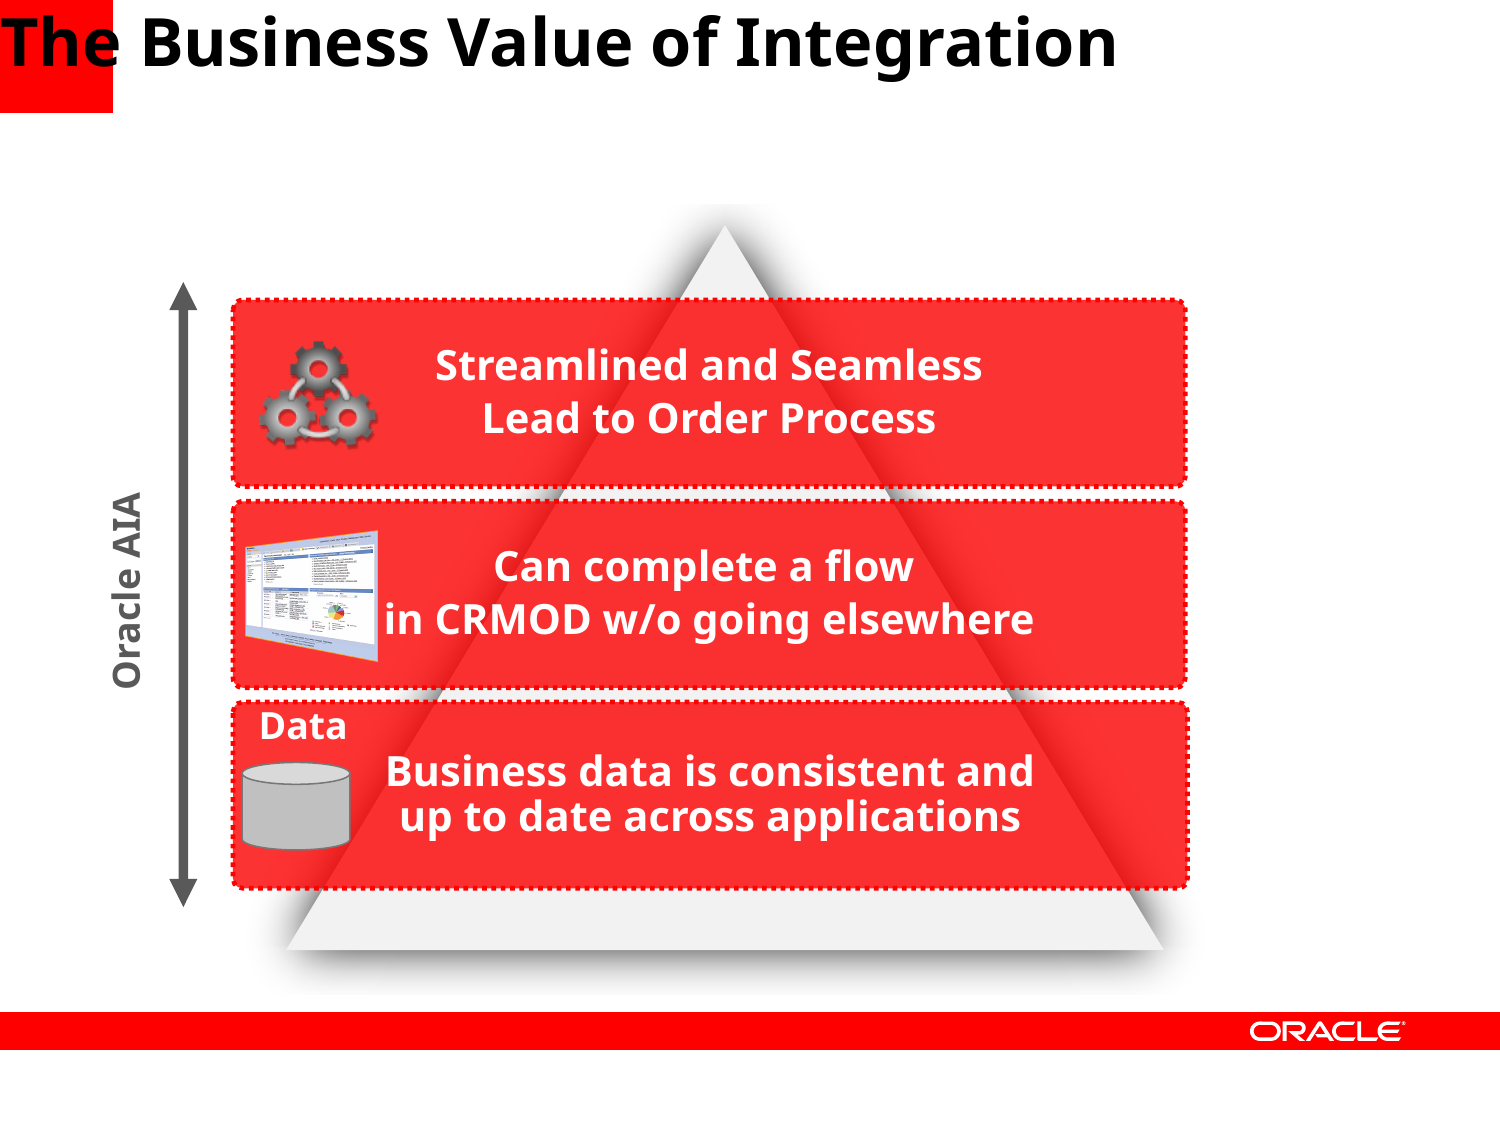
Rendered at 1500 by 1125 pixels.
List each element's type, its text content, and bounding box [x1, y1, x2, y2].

title The Business Value of Integration [0, 0, 1351, 188]
text_box [177, 281, 190, 908]
picture [239, 524, 383, 668]
text_box Oracle AIA [99, 477, 156, 706]
picture [236, 337, 404, 454]
picture [0, 1012, 1500, 1050]
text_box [218, 204, 1316, 995]
